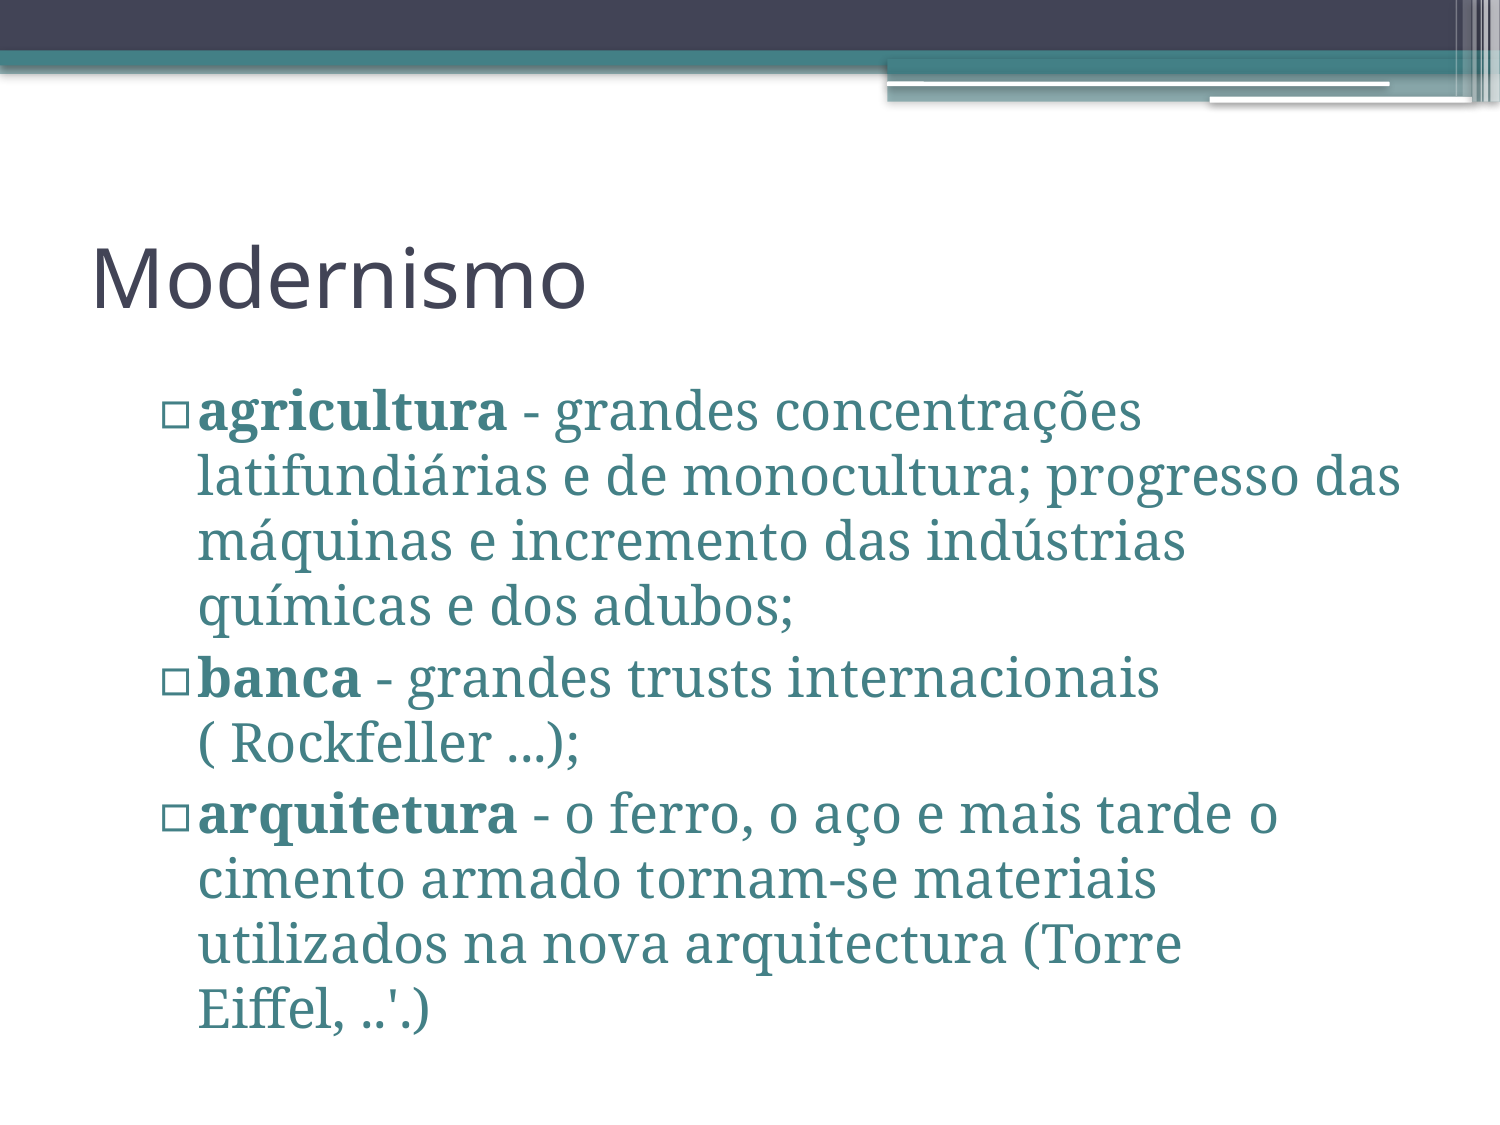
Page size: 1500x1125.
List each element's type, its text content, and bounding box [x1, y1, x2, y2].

list agricultura - grandes concentrações latifundiárias e de monocultura; progresso das máquinas e incremento das indústrias químicas e dos adubos; banca - grandes trusts internacionais ( Rockfeller ...); arquitetura - o ferro, o aço e mais tarde o cimento armado tornam-se materiais utilizados na nova arquitectura (Torre Eiffel, ..'.) [75, 368, 1425, 1079]
title Modernismo [75, 187, 1425, 363]
